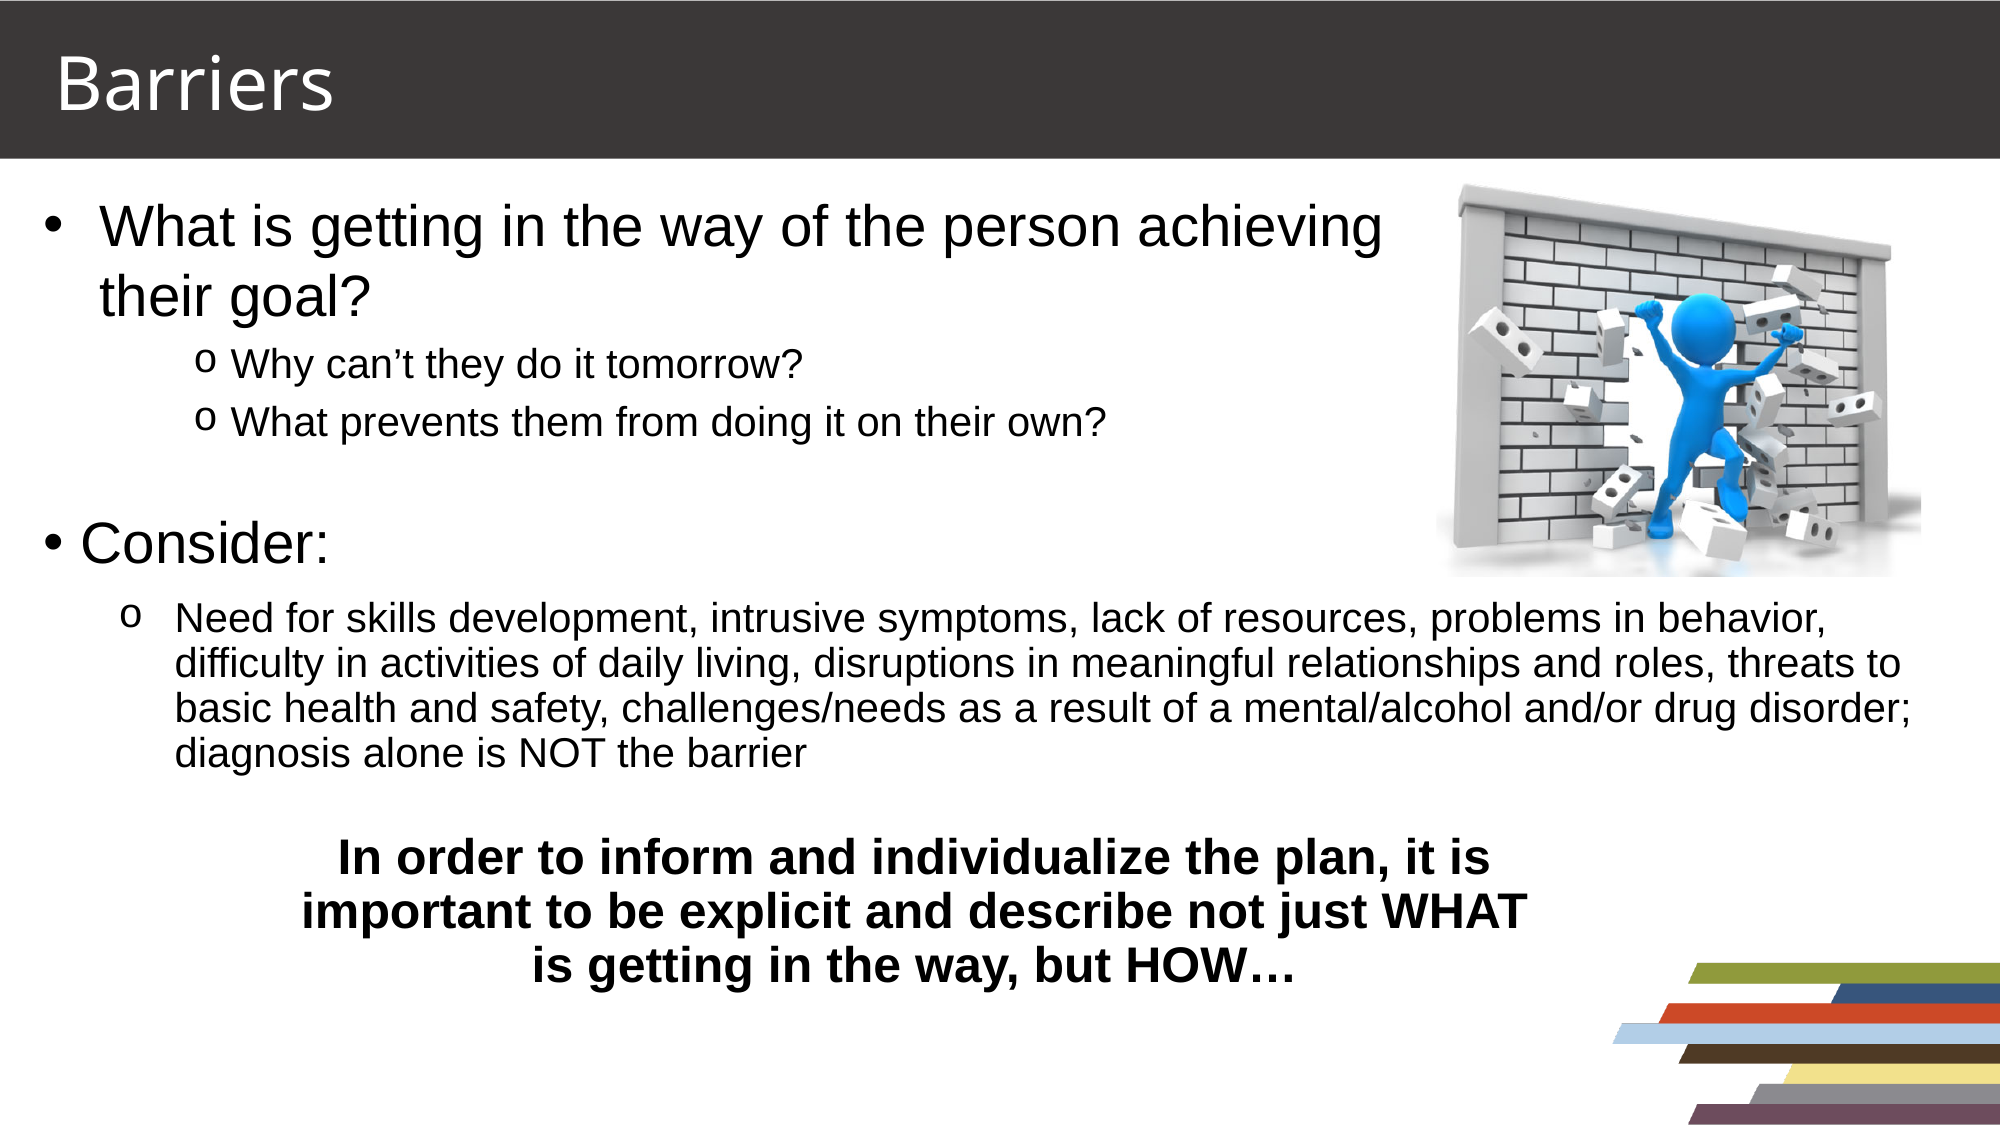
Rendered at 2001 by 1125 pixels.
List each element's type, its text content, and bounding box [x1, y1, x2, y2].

list Consider: Need for skills development, intrusive symptoms, lack of resources, problems in behavior, difficulty in activities of daily living, disruptions in meaningful relationships and roles, threats to basic health and safety, challenges/needs as a result of a mental/alcohol and/or drug disorder; diagnosis alone is NOT the barrier [28, 505, 1943, 821]
text_box [0, 0, 2000, 159]
list In order to inform and individualize the plan, it is important to be explicit and describe not just WHAT is getting in the way, but HOW… [270, 823, 1560, 1078]
title Barriers [39, 27, 1765, 145]
text_box What is getting in the way of the person achieving their goal? Why can’t they do it tomorrow? What prevents them from doing it on their own? [28, 180, 1416, 505]
picture [1436, 178, 1922, 577]
picture [1592, 907, 2000, 1125]
